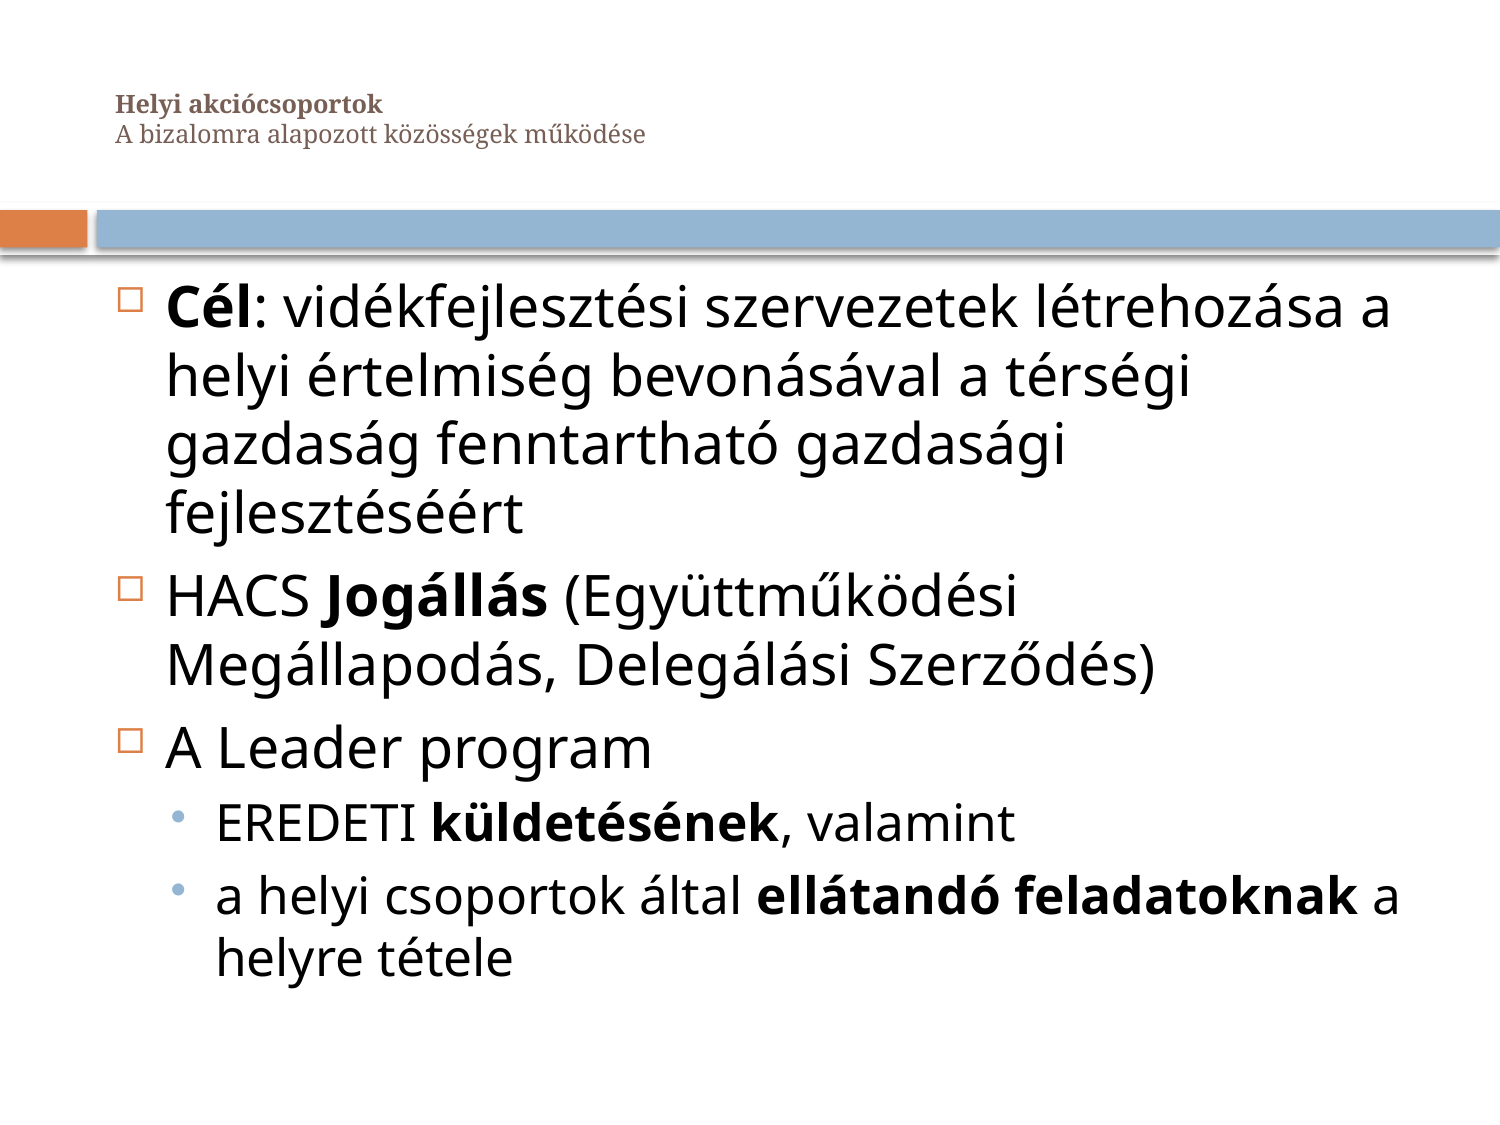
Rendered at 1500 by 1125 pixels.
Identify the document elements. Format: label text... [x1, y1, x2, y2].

title Helyi akciócsoportok A bizalomra alapozott közösségek működése [100, 37, 1438, 200]
list Cél: vidékfejlesztési szervezetek létrehozása a helyi értelmiség bevonásával a térségi gazdaság fenntartható gazdasági fejlesztéséért HACS Jogállás (Együttműködési Megállapodás, Delegálási Szerződés) A Leader program EREDETI küldetésének, valamint a helyi csoportok által ellátandó feladatoknak a helyre tétele [100, 262, 1438, 1000]
